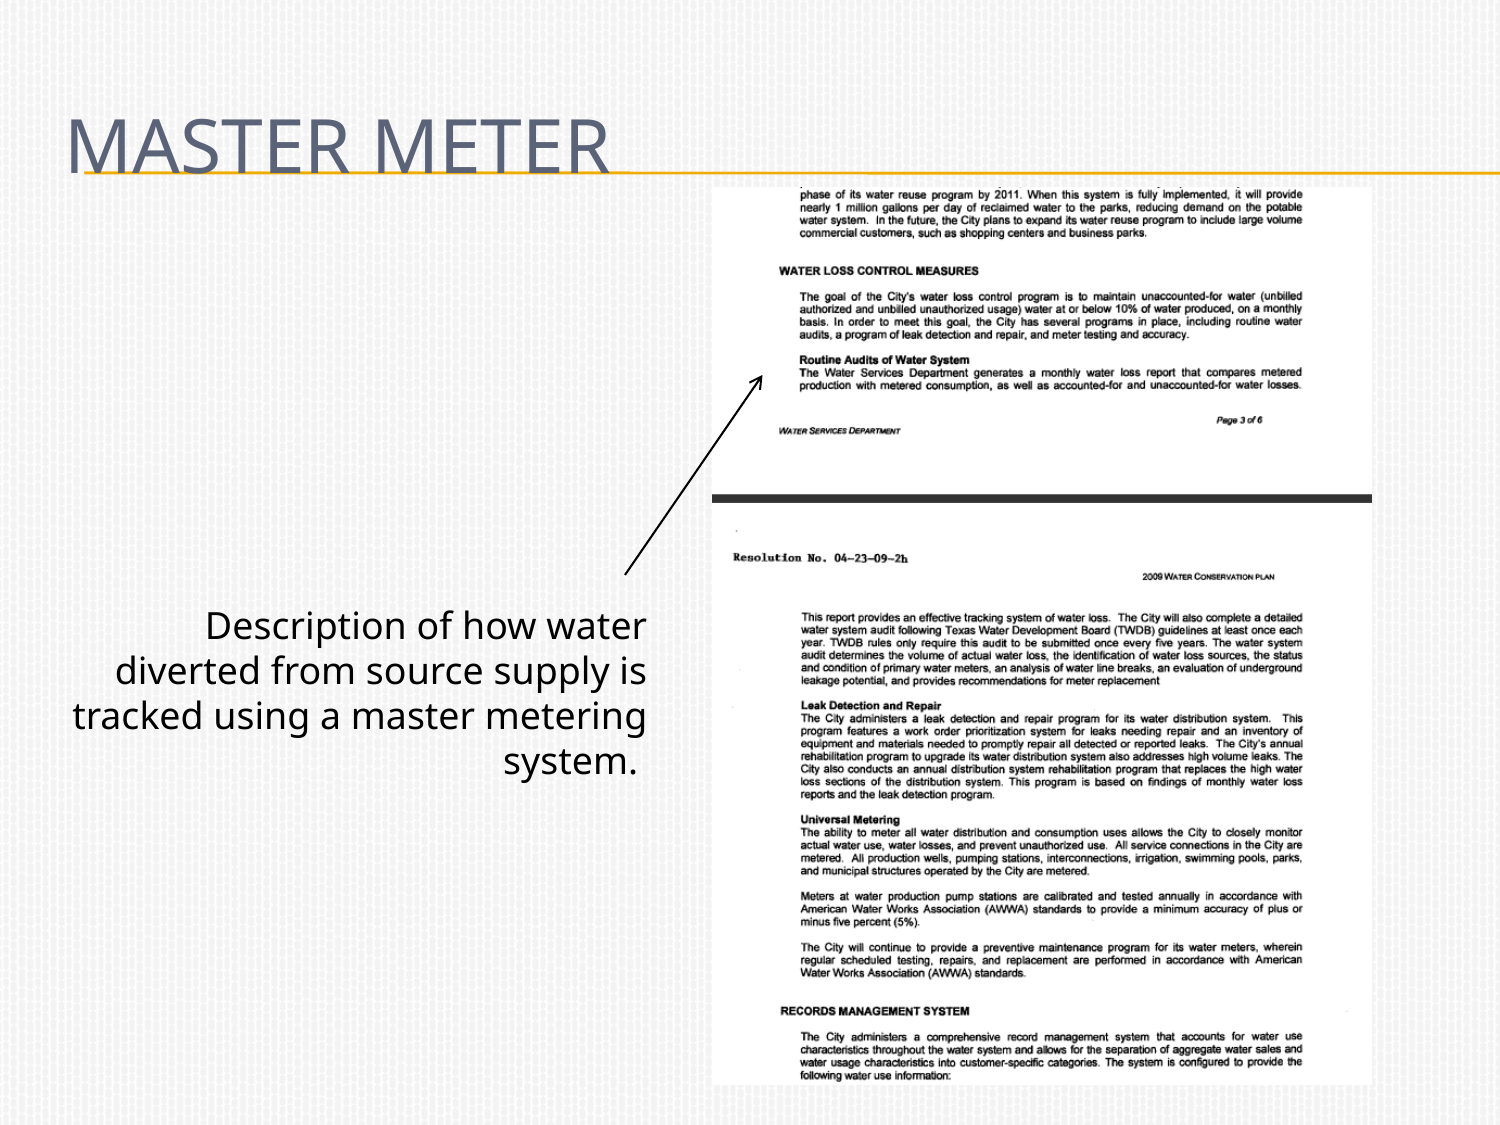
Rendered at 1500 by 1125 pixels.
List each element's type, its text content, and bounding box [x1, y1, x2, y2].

text_box Description of how water diverted from source supply is tracked using a master metering system. [49, 549, 663, 790]
title Master meter [49, 75, 1475, 213]
picture [712, 187, 1373, 1085]
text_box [624, 374, 763, 576]
